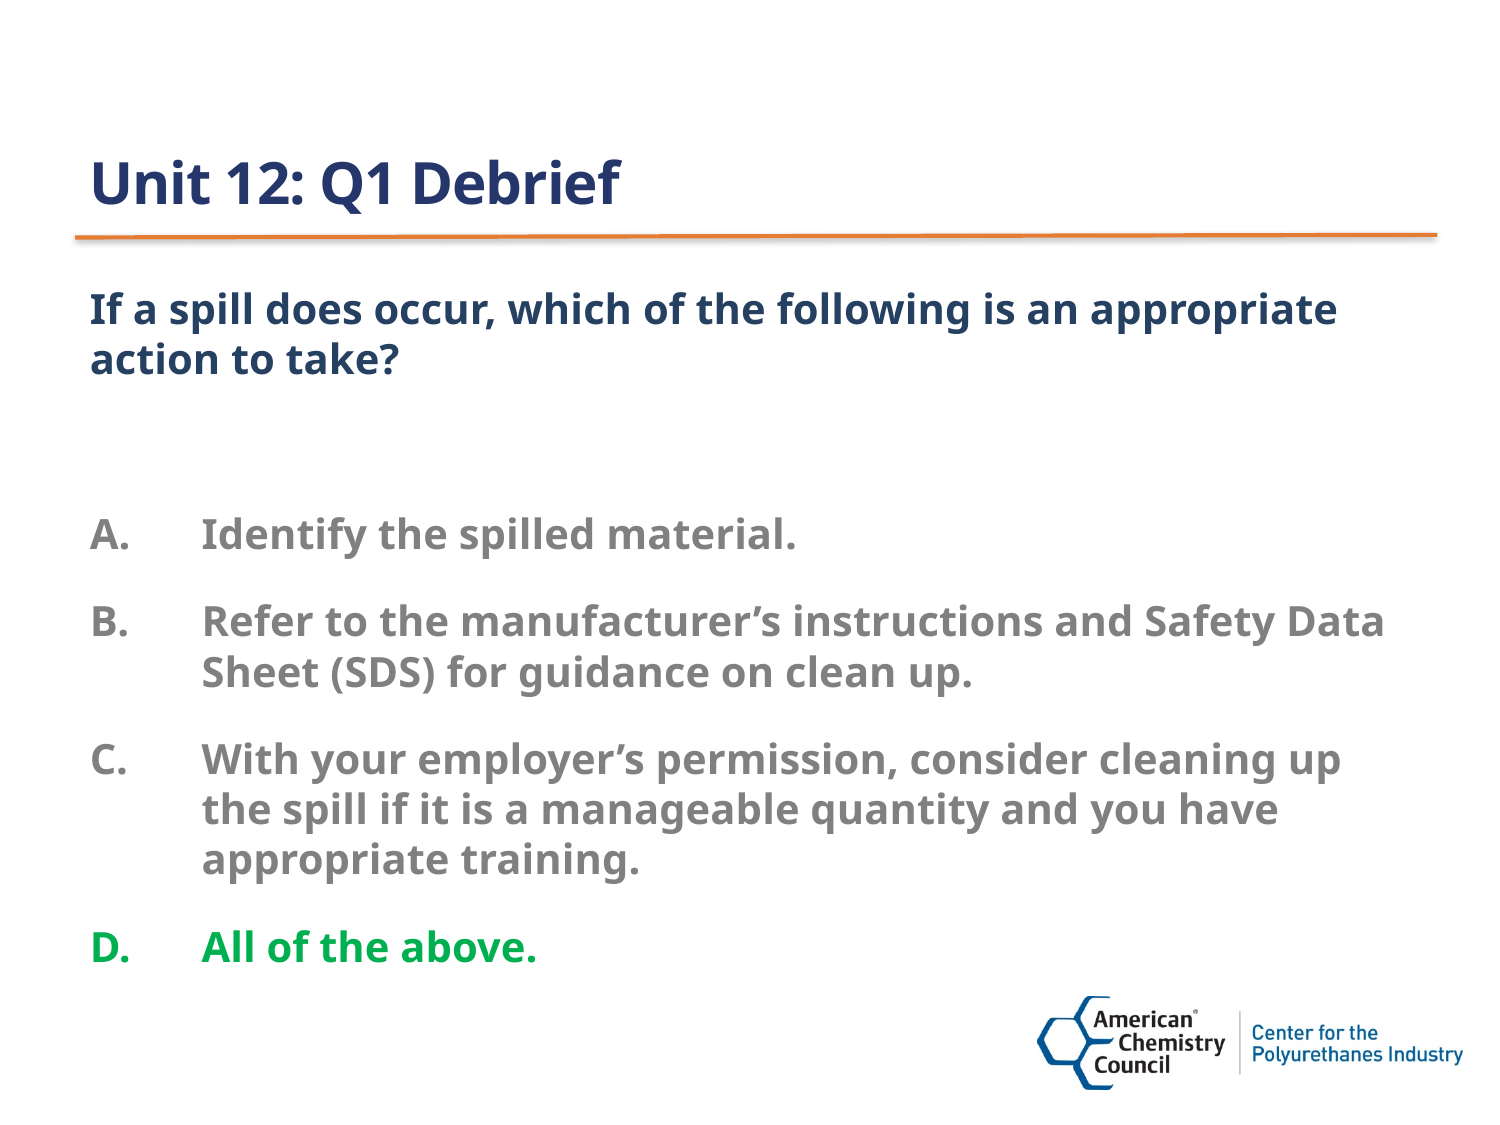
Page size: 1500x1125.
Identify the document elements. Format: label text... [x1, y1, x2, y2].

picture [1037, 996, 1463, 1090]
list If a spill does occur, which of the following is an appropriate action to take? Identify the spilled material. Refer to the manufacturer’s instructions and Safety Data Sheet (SDS) for guidance on clean up. With your employer’s permission, consider cleaning up the spill if it is a manageable quantity and you have appropriate training. All of the above. [75, 275, 1425, 988]
title Unit 12: Q1 Debrief [75, 87, 1250, 224]
